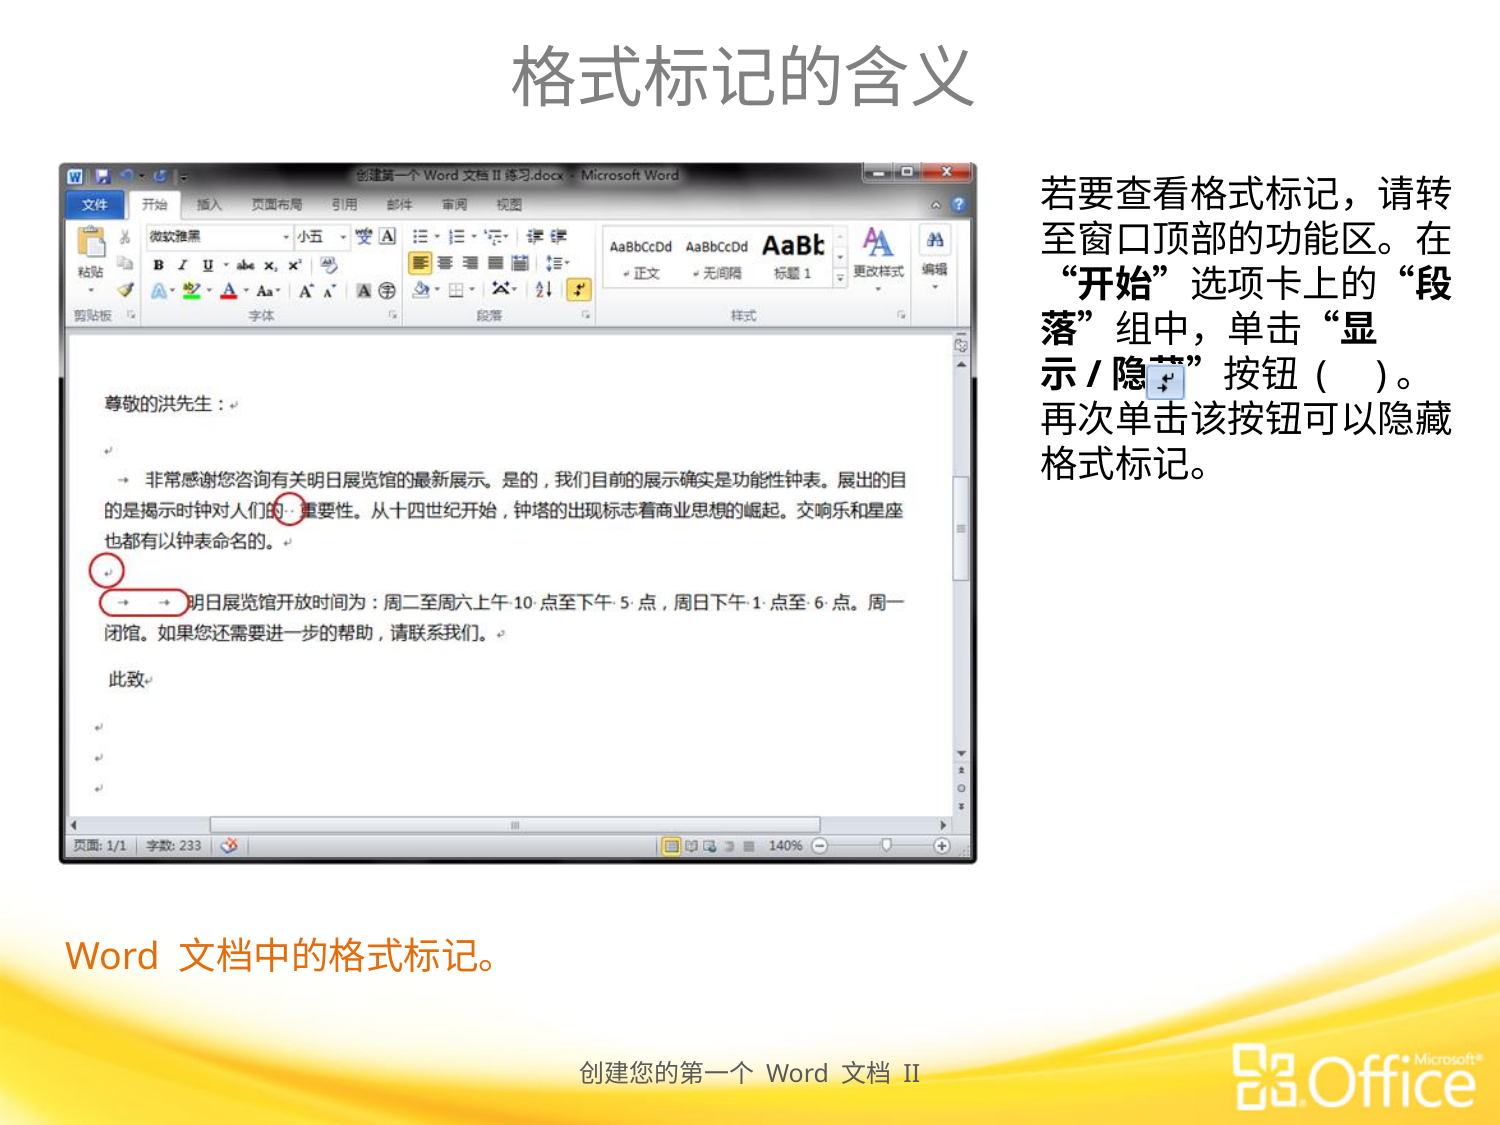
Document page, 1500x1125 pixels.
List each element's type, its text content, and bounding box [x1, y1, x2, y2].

footer 创建您的第一个 Word 文档 II [512, 1042, 988, 1103]
list Word 文档中的格式标记。 [50, 924, 988, 1013]
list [58, 162, 978, 865]
title 格式标记的含义 [0, 24, 1488, 125]
list 若要查看格式标记，请转至窗口顶部的功能区。在“开始”选项卡上的“段落”组中，单击“显示/隐藏”按钮 ( )。再次单击该按钮可以隐藏格式标记。 [1025, 162, 1475, 813]
picture [0, 0, 1500, 1125]
